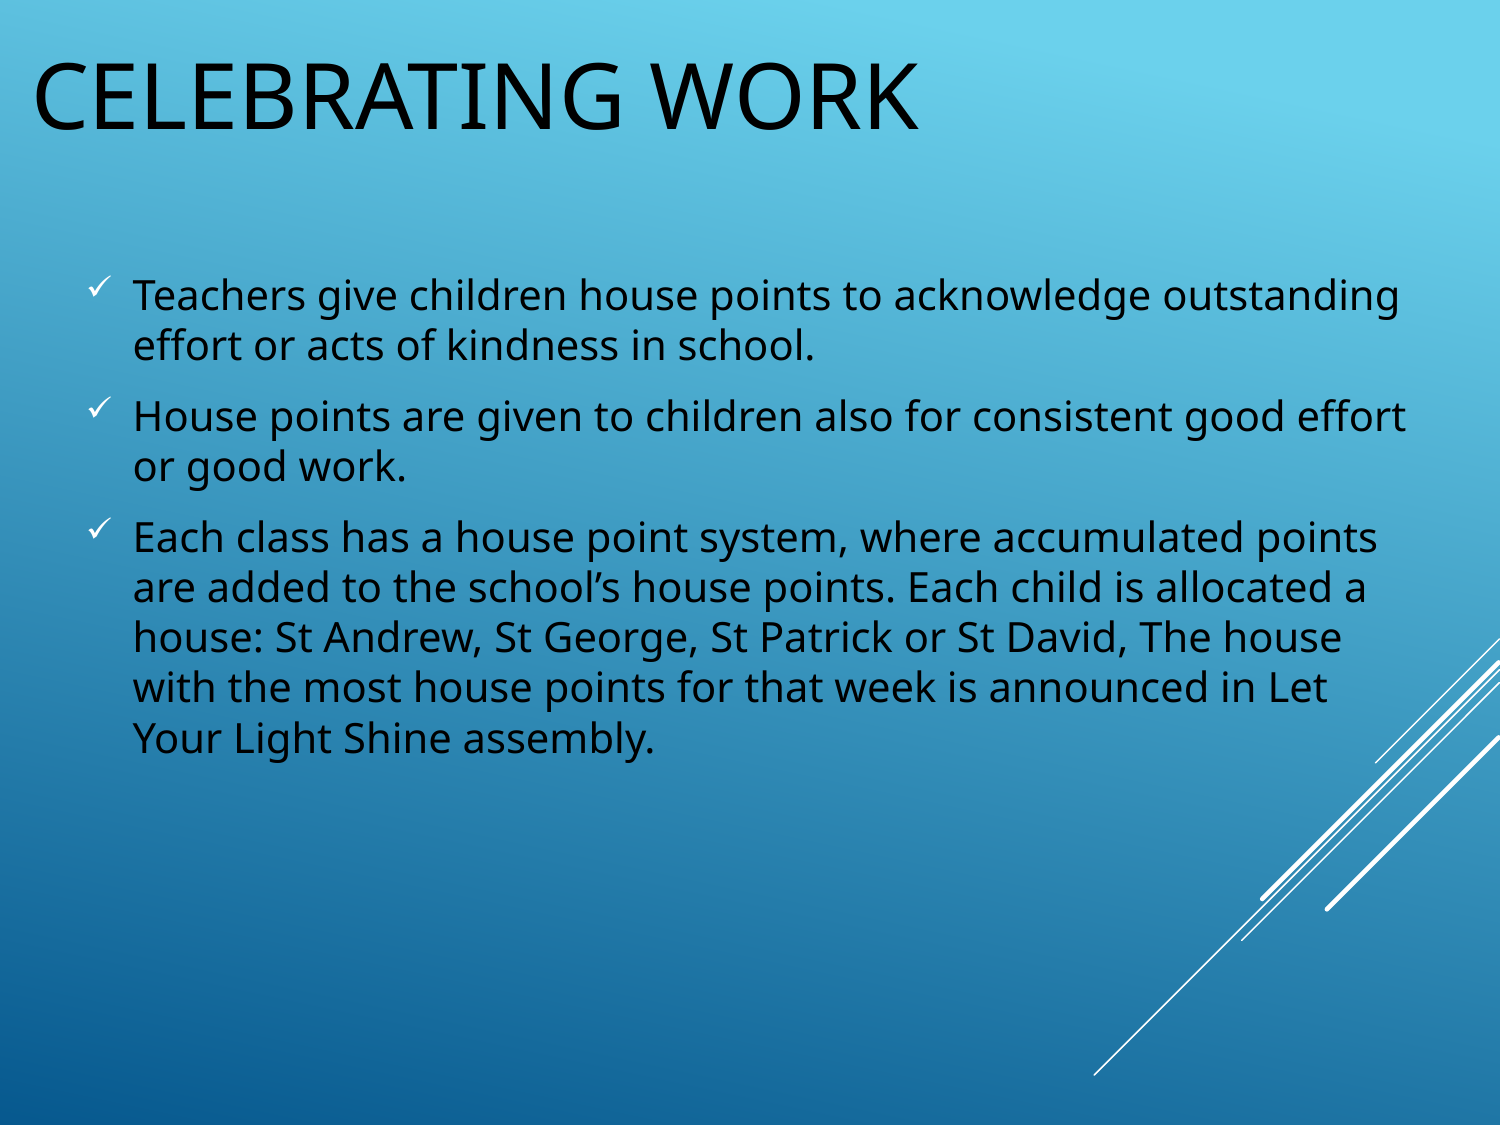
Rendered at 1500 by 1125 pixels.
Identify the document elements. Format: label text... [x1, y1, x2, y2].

title Celebrating work [0, 23, 1005, 156]
text_box Teachers give children house points to acknowledge outstanding effort or acts of kindness in school. House points are given to children also for consistent good effort or good work. Each class has a house point system, where accumulated points are added to the school’s house points. Each child is allocated a house: St Andrew, St George, St Patrick or St David, The house with the most house points for that week is announced in Let Your Light Shine assembly. [70, 113, 1430, 917]
